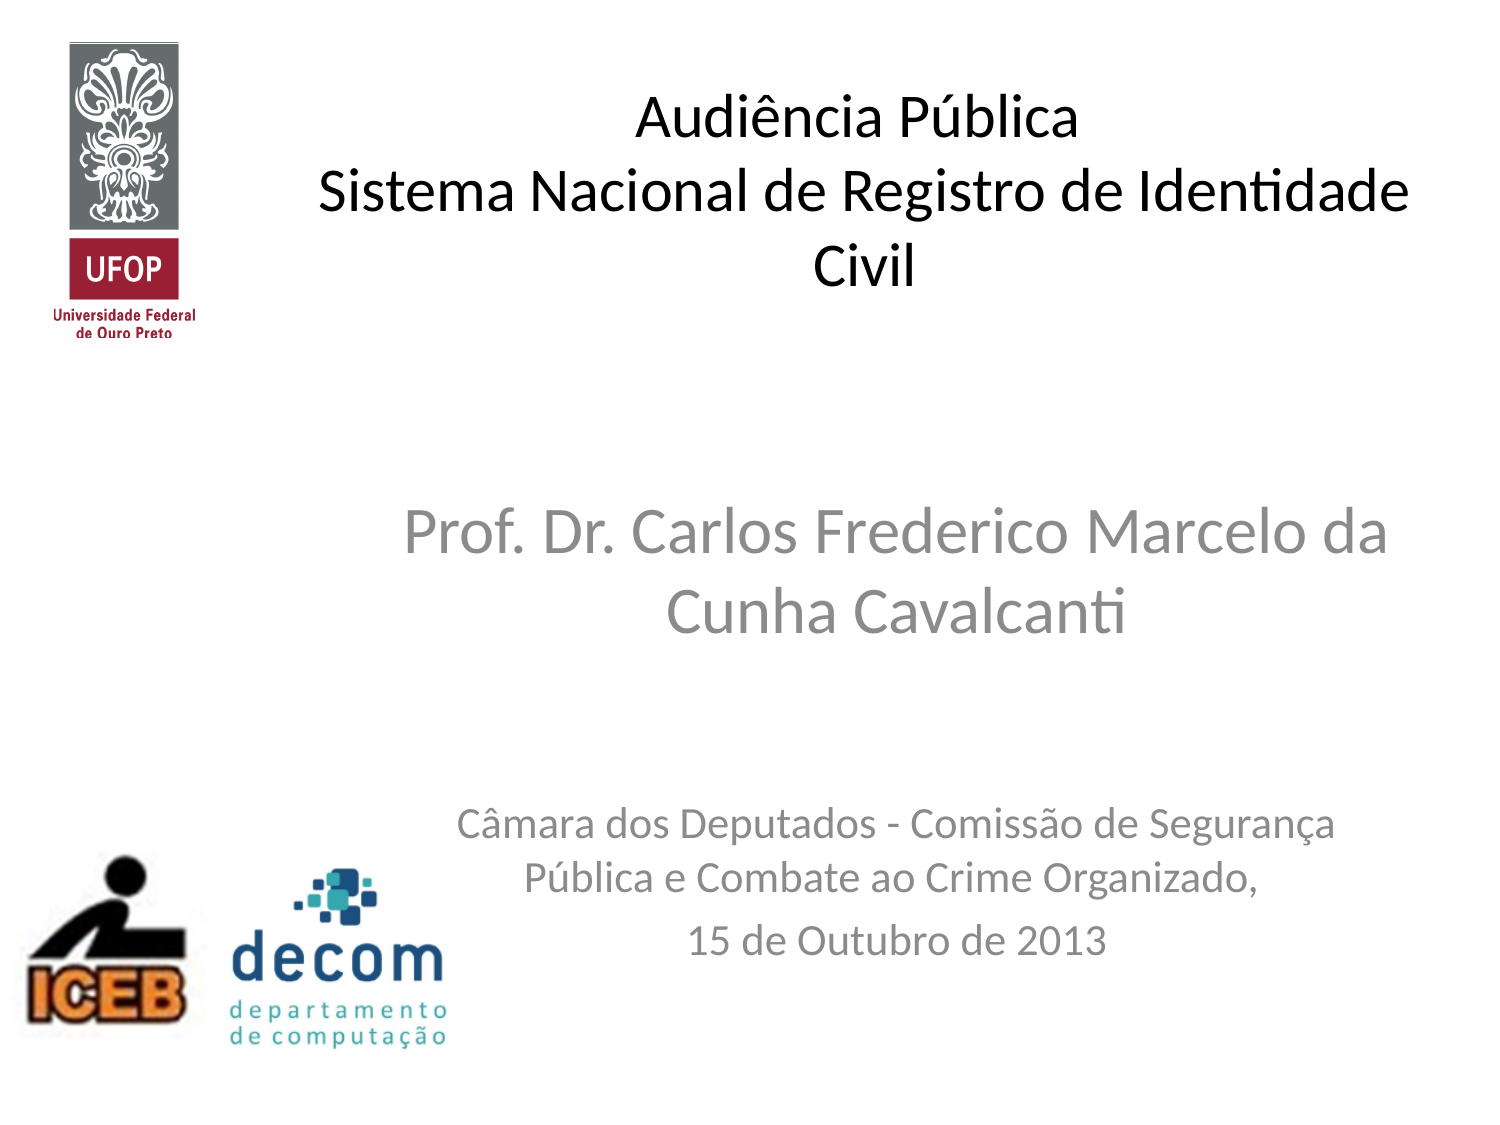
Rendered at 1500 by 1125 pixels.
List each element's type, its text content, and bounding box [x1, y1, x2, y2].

text_box Câmara dos Deputados - Comissão de Segurança Pública e Combate ao Crime Organizado, 15 de Outubro de 2013 [371, 786, 1422, 972]
subtitle Prof. Dr. Carlos Frederico Marcelo da Cunha Cavalcanti [371, 479, 1422, 665]
title Audiência Pública Sistema Nacional de Registro de Identidade Civil [277, 66, 1453, 308]
picture [218, 857, 460, 1063]
picture [0, 845, 210, 1075]
